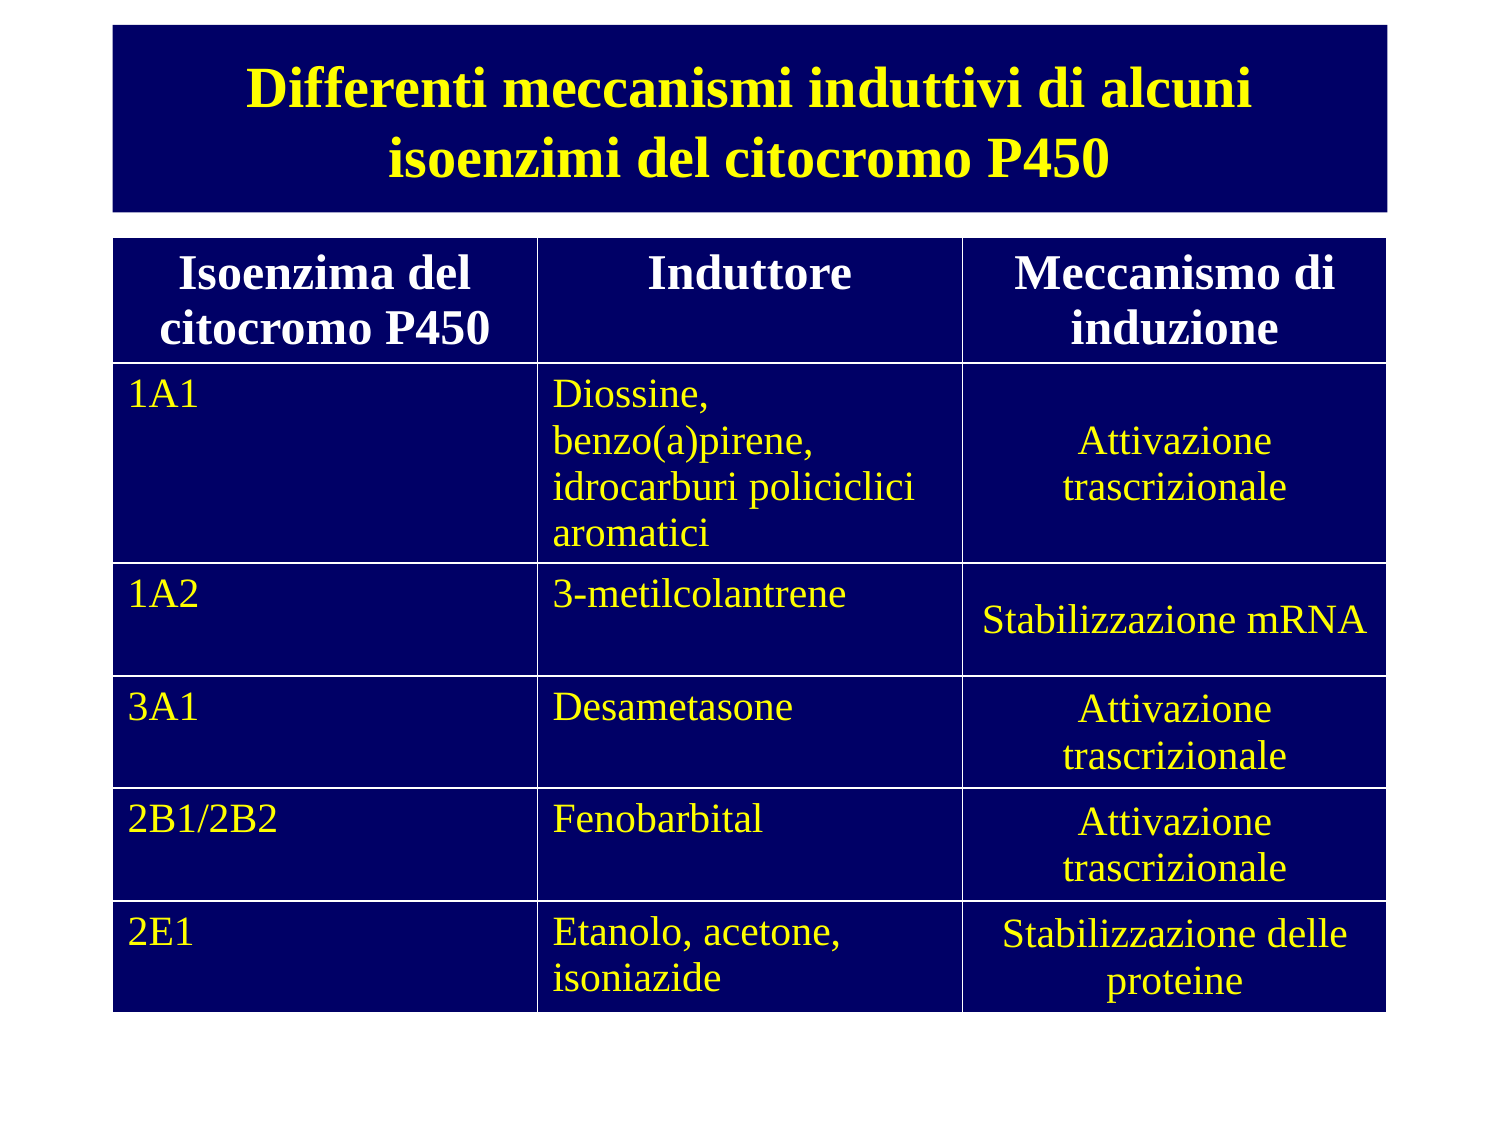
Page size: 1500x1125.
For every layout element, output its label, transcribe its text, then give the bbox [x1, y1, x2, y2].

table_cell Attivazione trascrizionale [963, 677, 1386, 787]
table_cell Diossine, benzo(a)pirene, idrocarburi policiclici aromatici [538, 364, 962, 562]
table_cell Attivazione trascrizionale [963, 789, 1386, 900]
table_header Meccanismo di induzione [963, 238, 1386, 362]
table_cell Stabilizzazione mRNA [963, 564, 1386, 675]
title Differenti meccanismi induttivi di alcuni isoenzimi del citocromo P450 [112, 24, 1388, 213]
table_cell Fenobarbital [538, 789, 962, 900]
table_cell Attivazione trascrizionale [963, 364, 1386, 562]
table_cell 3A1 [113, 677, 537, 787]
table_cell Desametasone [538, 677, 962, 787]
table_cell 3-metilcolantrene [538, 564, 962, 675]
table_cell 2E1 [113, 902, 537, 1012]
table_cell 2B1/2B2 [113, 789, 537, 900]
table_cell 1A1 [113, 364, 537, 562]
table_cell Etanolo, acetone, isoniazide [538, 902, 962, 1012]
table_header Induttore [538, 238, 962, 362]
table_cell 1A2 [113, 564, 537, 675]
table_cell Stabilizzazione delle proteine [963, 902, 1386, 1012]
table_header Isoenzima del citocromo P450 [113, 238, 537, 362]
